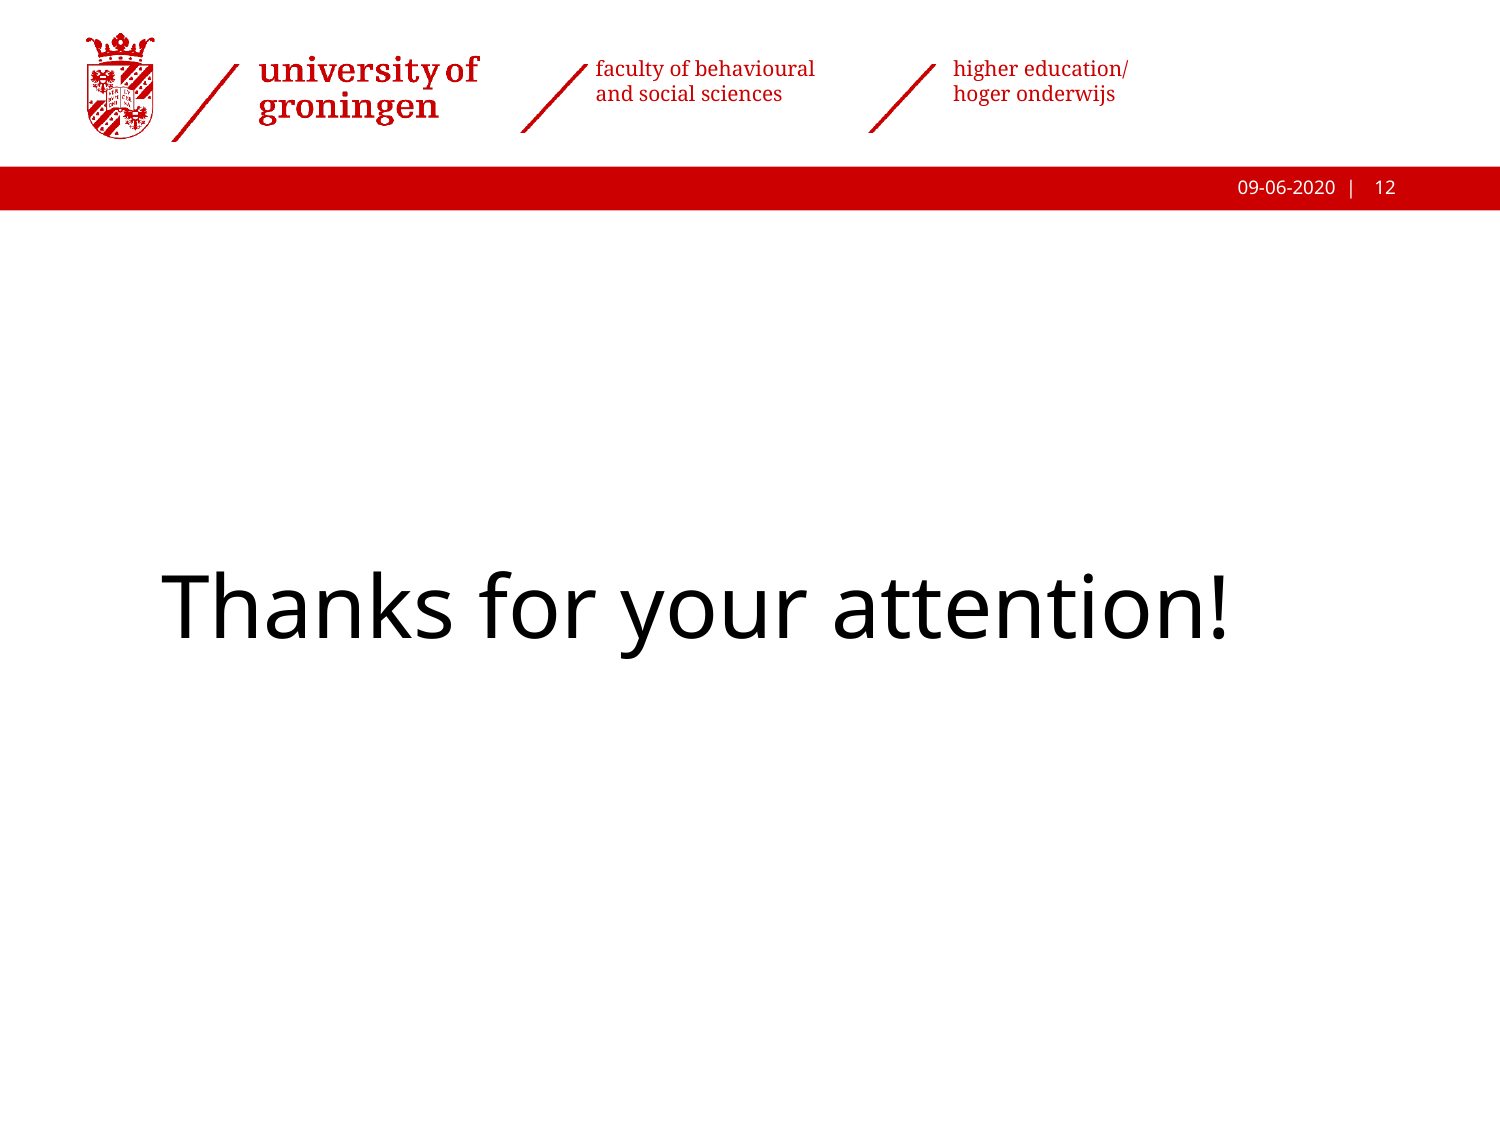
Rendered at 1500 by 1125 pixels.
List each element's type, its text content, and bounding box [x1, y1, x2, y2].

picture [867, 64, 936, 133]
title Thanks for your attention! [0, 538, 1500, 669]
picture [86, 33, 480, 142]
picture [519, 64, 588, 133]
